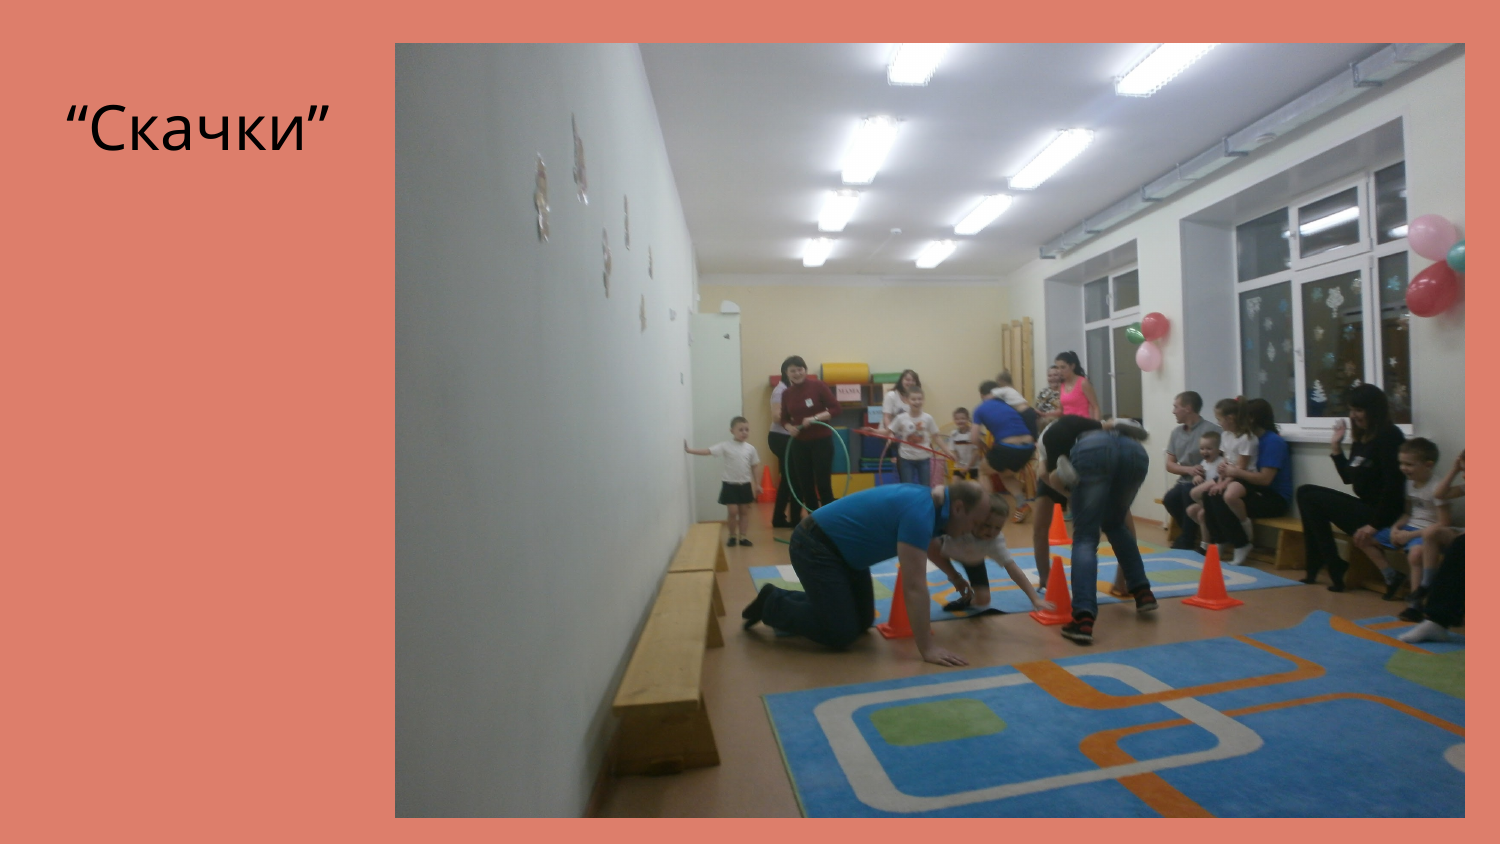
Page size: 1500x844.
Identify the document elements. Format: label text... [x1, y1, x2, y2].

title “Скачки” [51, 72, 390, 167]
picture [395, 43, 1465, 818]
